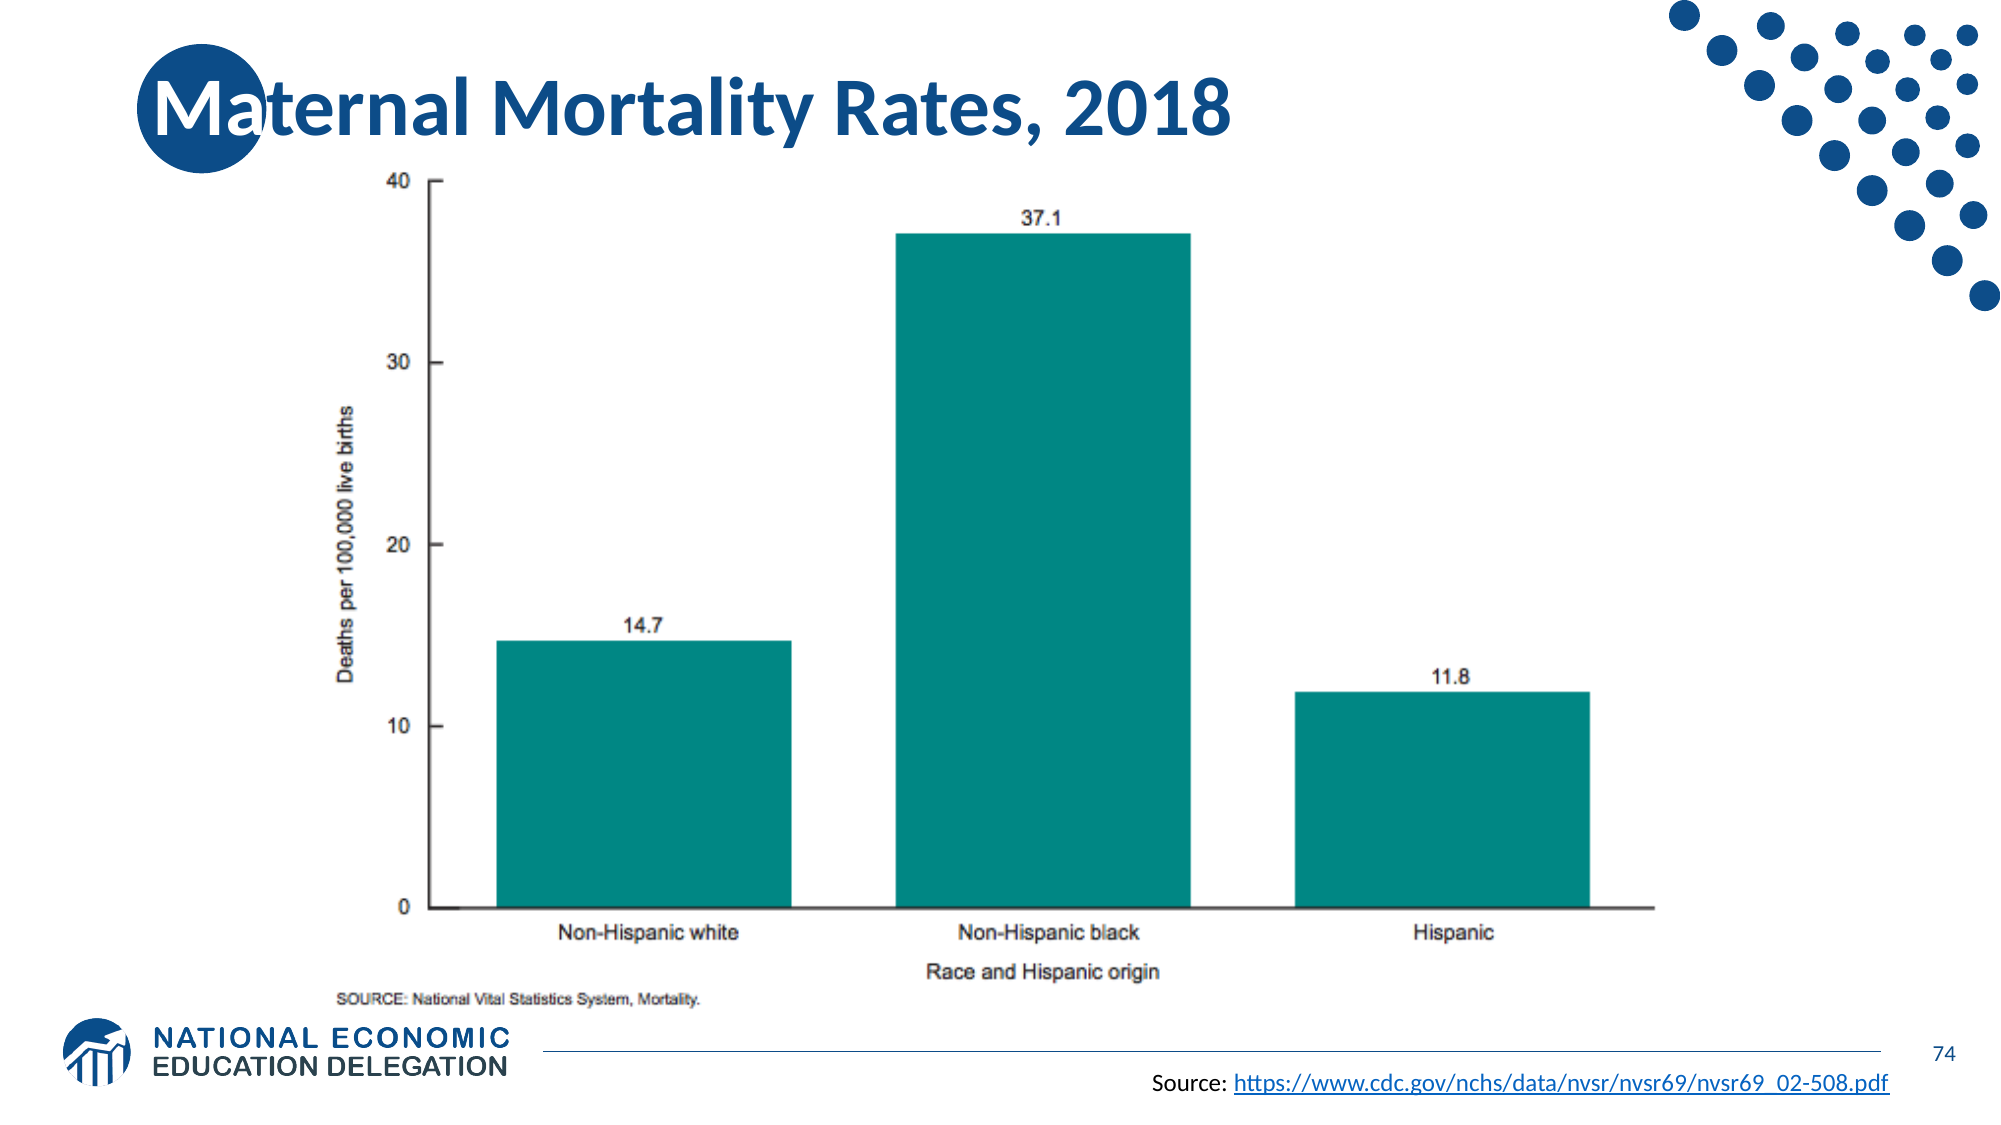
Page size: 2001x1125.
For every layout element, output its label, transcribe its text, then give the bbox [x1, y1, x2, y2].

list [324, 167, 1675, 1015]
picture [55, 1013, 520, 1091]
title Maternal Mortality Rates, 2018 [137, 0, 1863, 218]
slide_number 74 [1521, 1022, 1972, 1082]
text_box Source: https://www.cdc.gov/nchs/data/nvsr/nvsr69/nvsr69_02-508.pdf [1137, 1059, 1905, 1104]
